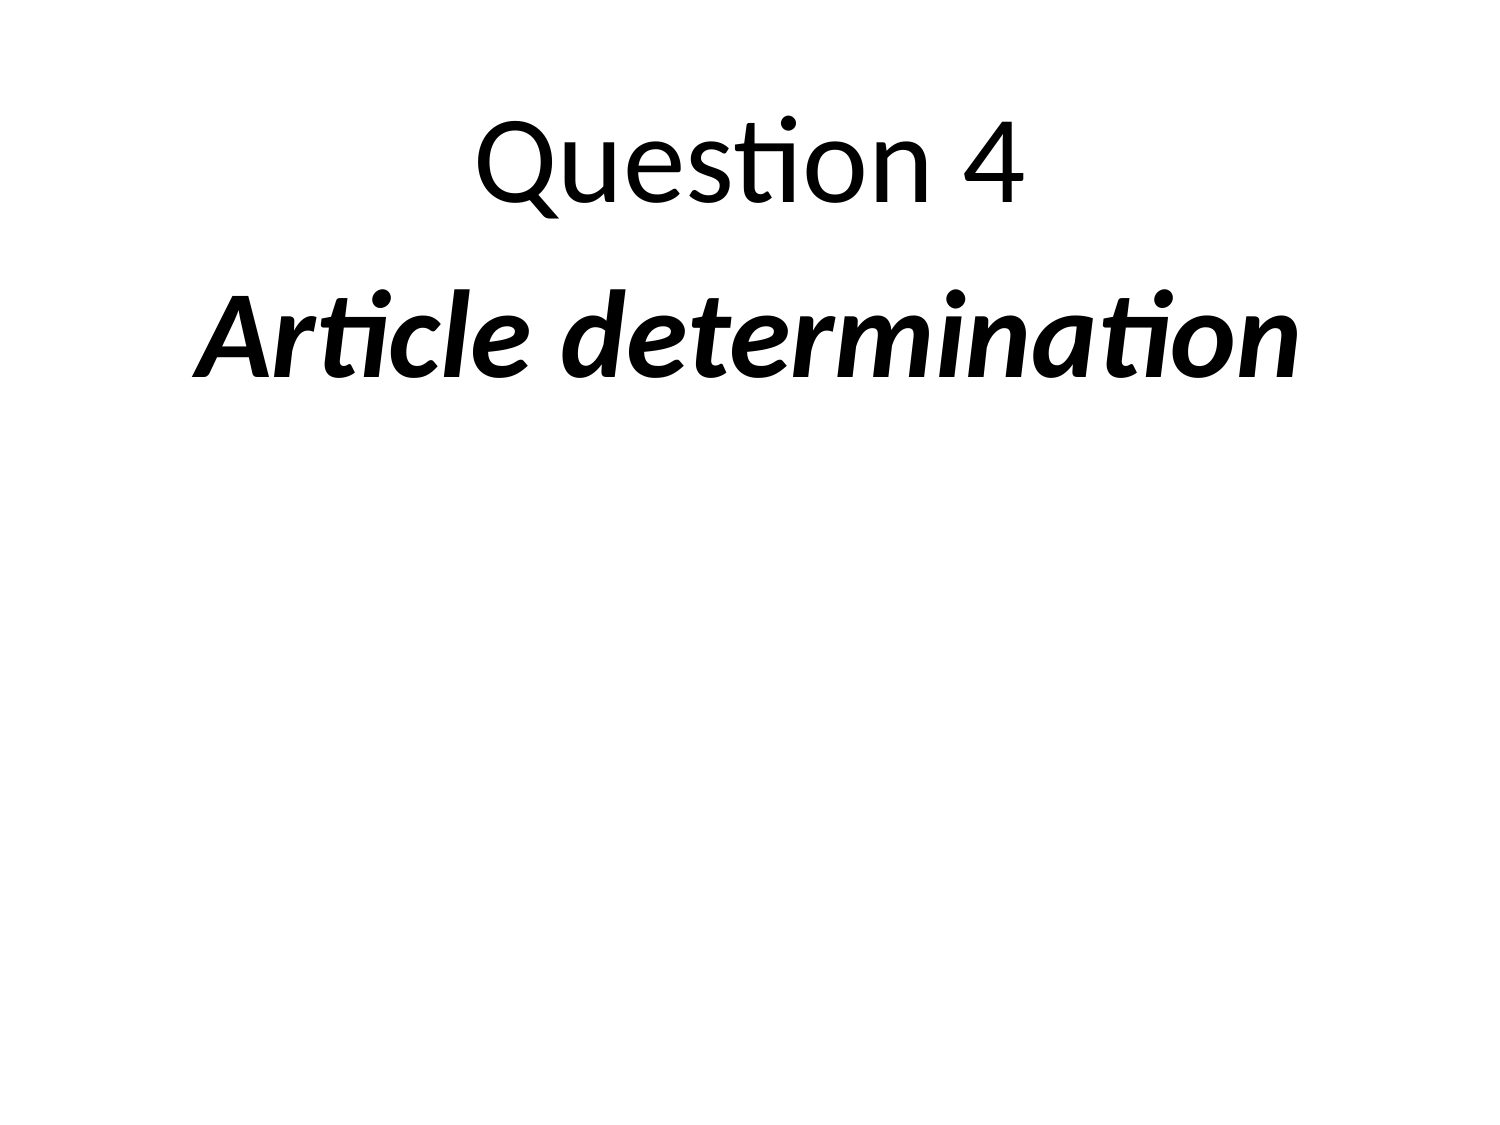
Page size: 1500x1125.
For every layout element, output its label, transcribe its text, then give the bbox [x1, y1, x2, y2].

list Question 4 Article determination [75, 70, 1425, 1005]
